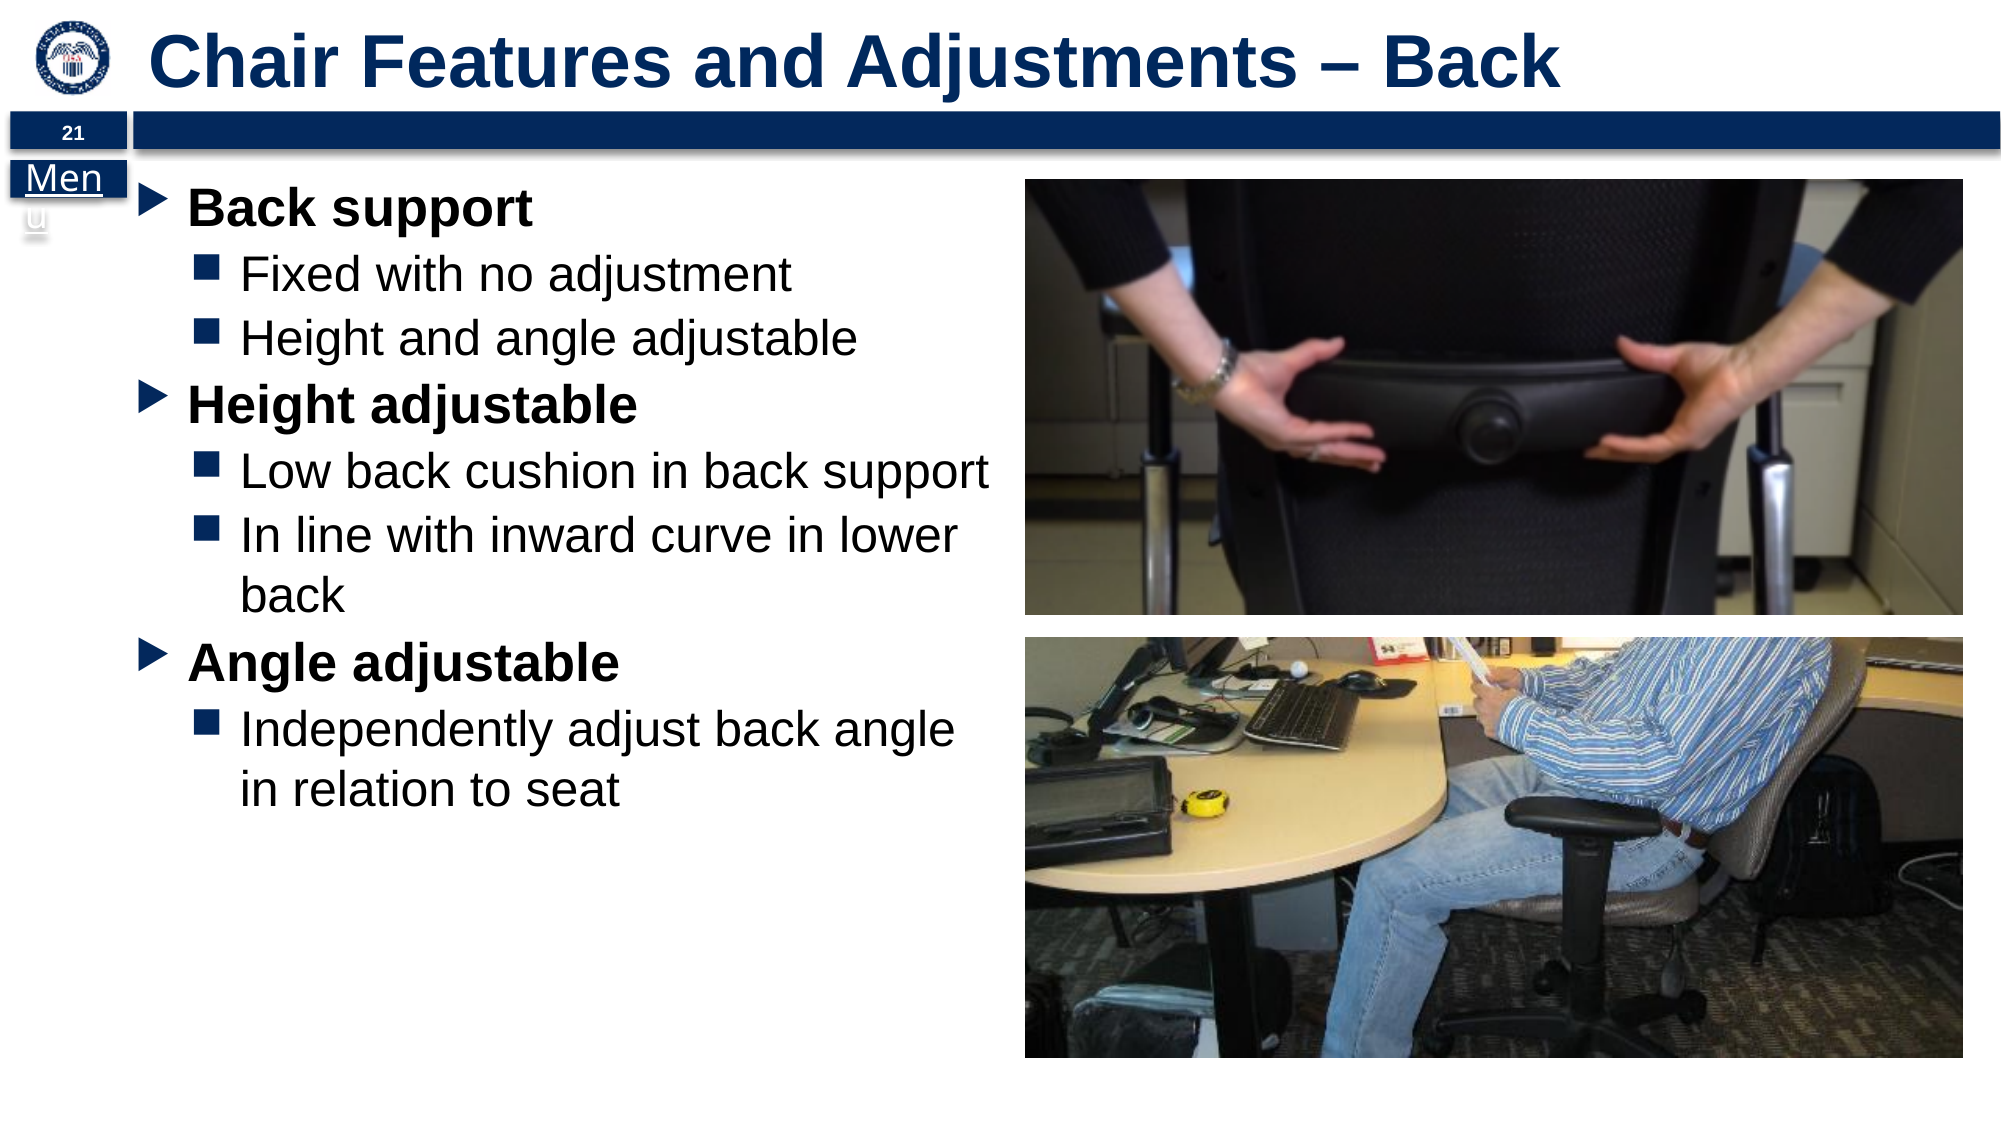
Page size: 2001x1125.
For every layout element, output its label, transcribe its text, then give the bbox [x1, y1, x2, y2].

picture [1024, 179, 1963, 616]
title Chair Features and Adjustments – Back [133, 16, 1988, 99]
picture [1024, 637, 1963, 1058]
picture [35, 20, 111, 96]
list Back support Fixed with no adjustment Height and angle adjustable Height adjustable Low back cushion in back support In line with inward curve in lower back Angle adjustable Independently adjust back angle in relation to seat [120, 164, 1009, 1058]
